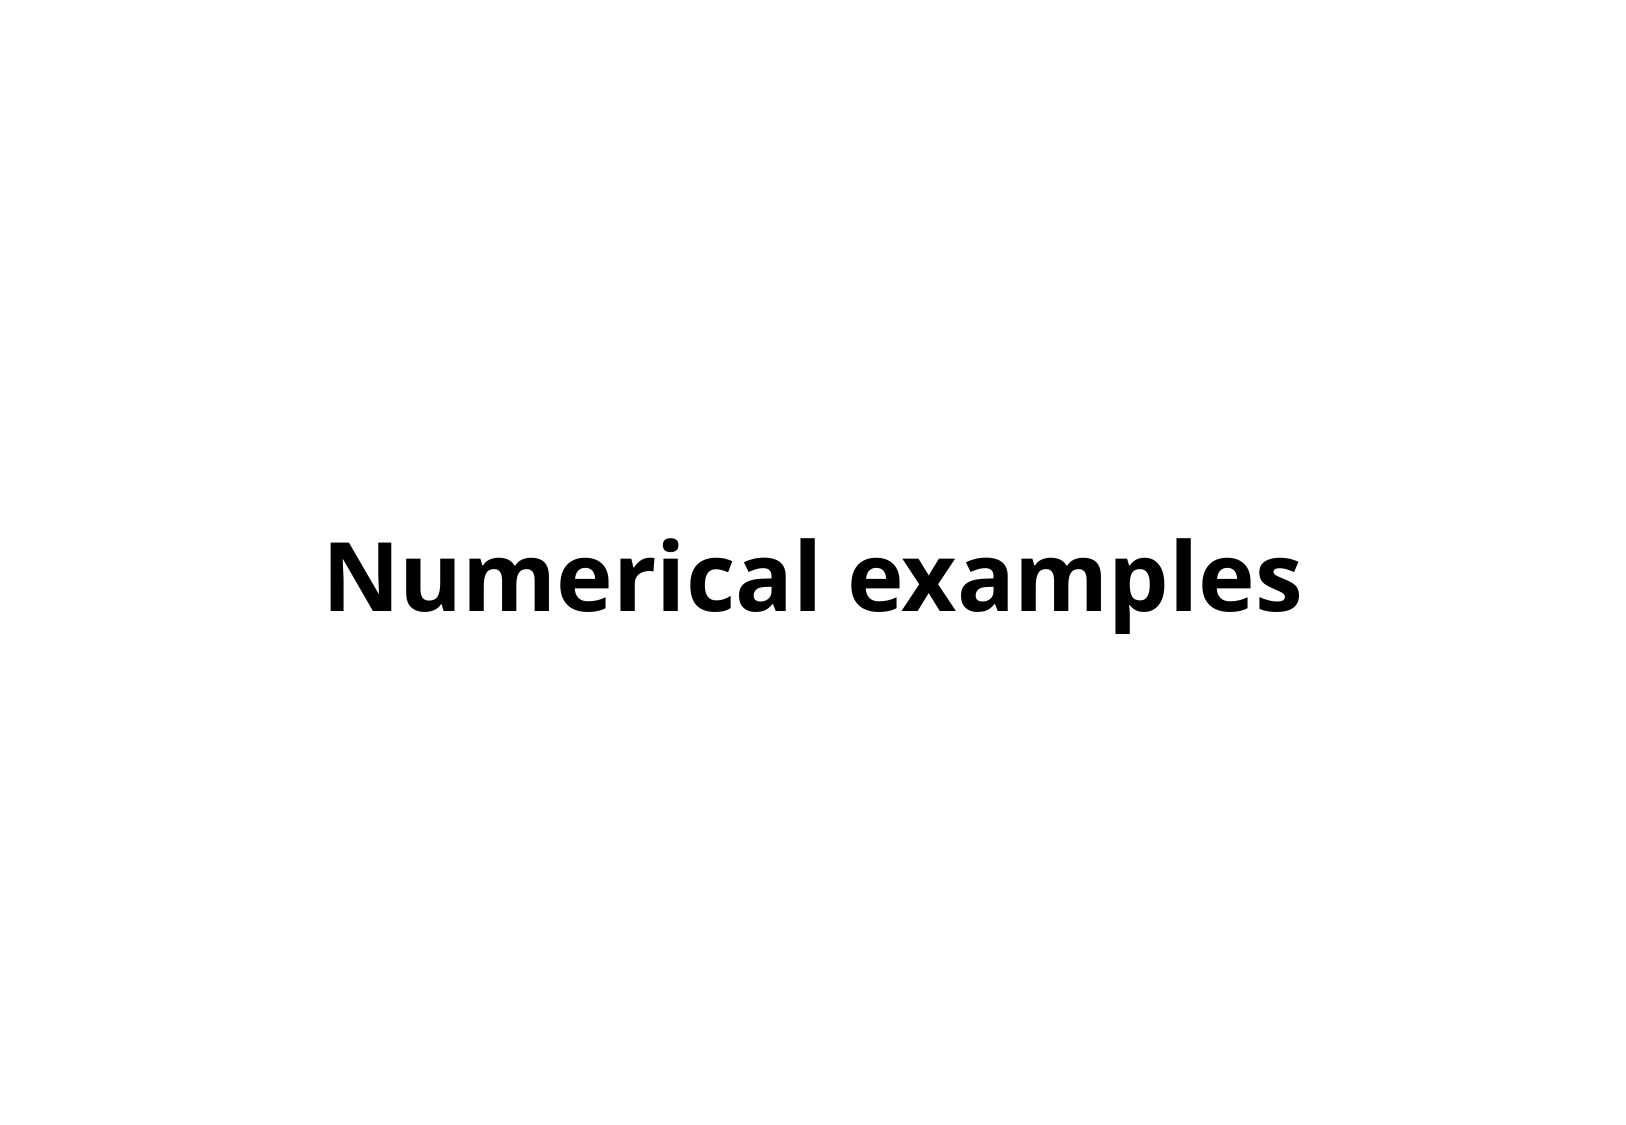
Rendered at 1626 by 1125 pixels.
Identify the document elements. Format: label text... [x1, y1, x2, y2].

text_box Numerical examples [137, 468, 1488, 656]
